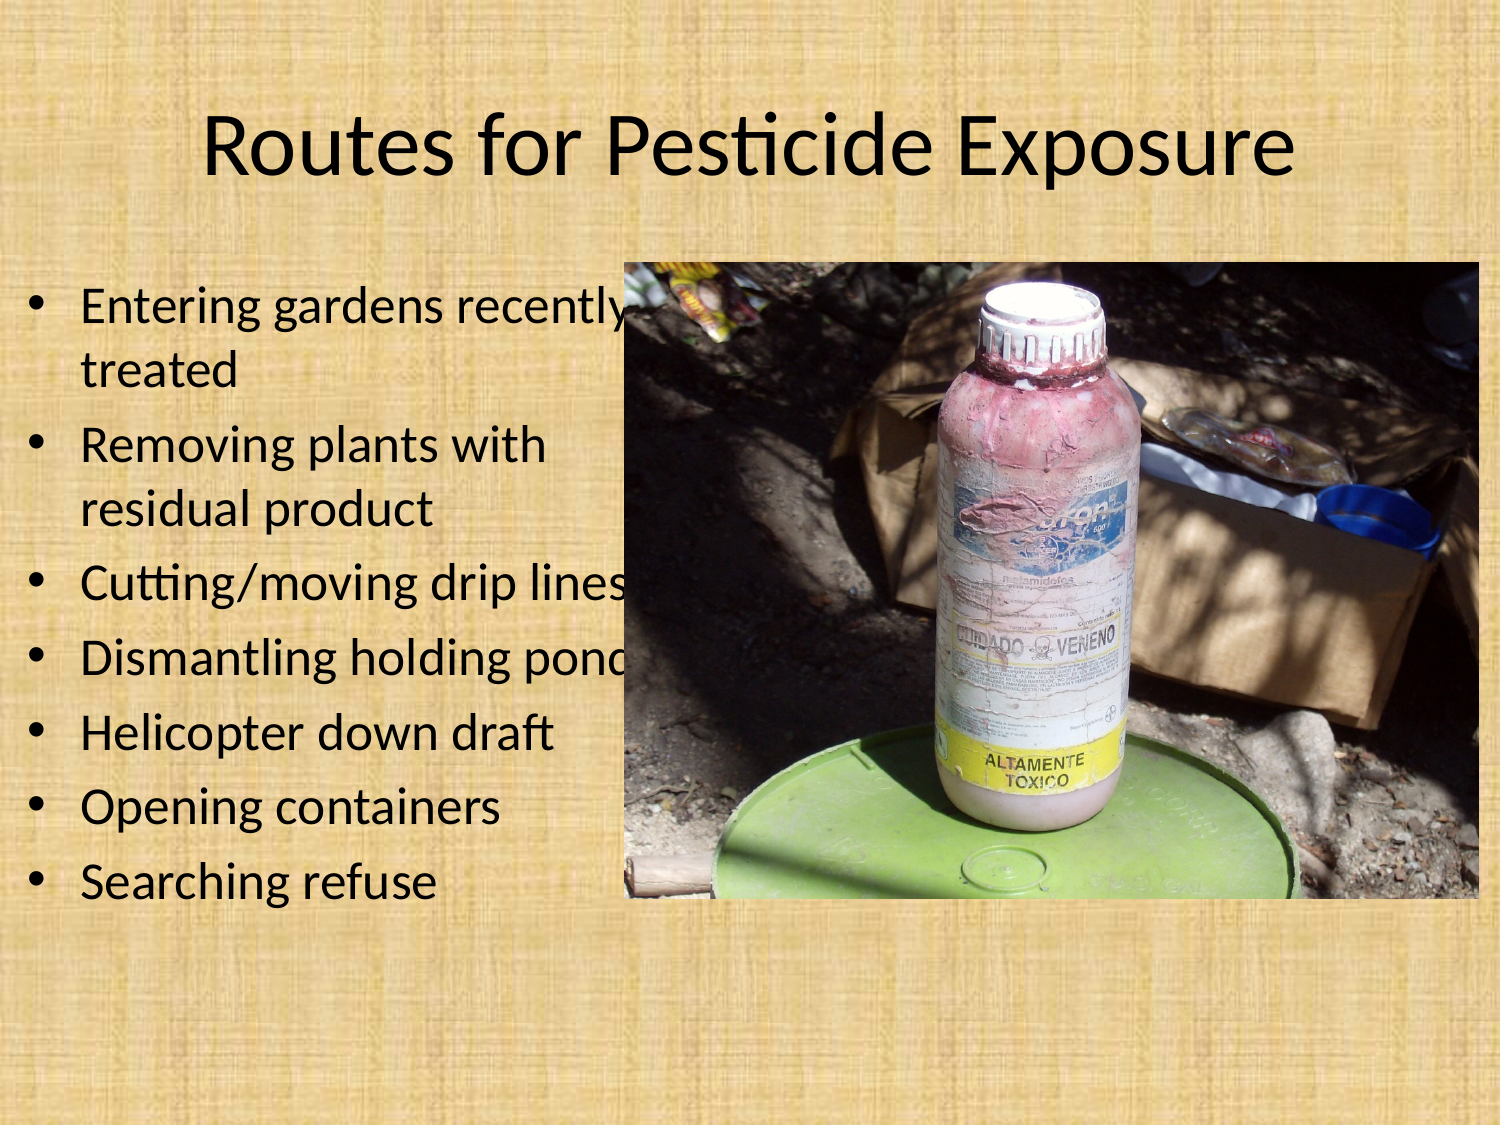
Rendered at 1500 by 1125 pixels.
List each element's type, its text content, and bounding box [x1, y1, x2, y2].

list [624, 262, 1479, 899]
list Entering gardens recently treated Removing plants with residual product Cutting/moving drip lines Dismantling holding ponds Helicopter down draft Opening containers Searching refuse [12, 262, 675, 1005]
title Routes for Pesticide Exposure [75, 45, 1425, 233]
picture [0, 0, 1500, 1125]
